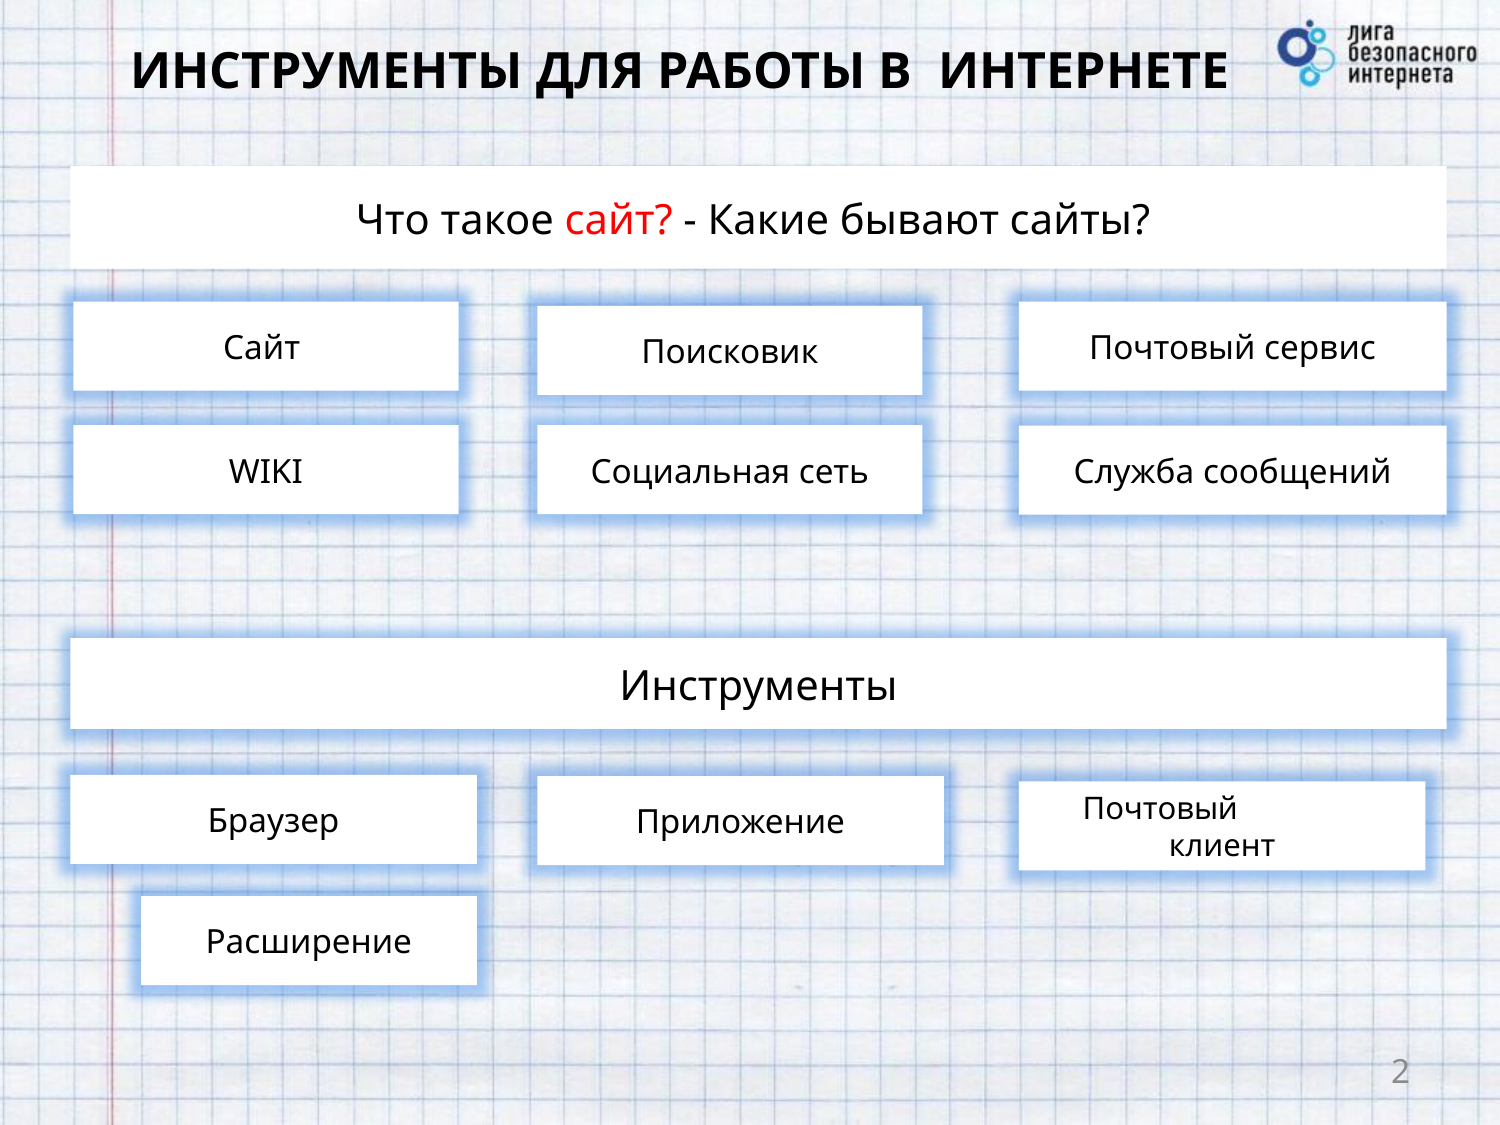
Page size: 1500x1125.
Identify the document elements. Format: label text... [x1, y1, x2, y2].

text_box Расширение [139, 894, 479, 987]
list Что такое сайт? - Какие бывают сайты? [68, 164, 1449, 271]
text_box Почтовый сервис [1017, 299, 1449, 393]
slide_number 2 [1074, 1042, 1425, 1103]
text_box Инструменты [68, 636, 1449, 731]
picture [0, 0, 1500, 1125]
text_box Социальная сеть [535, 423, 924, 516]
text_box Служба сообщений [1017, 424, 1449, 517]
text_box Почтовый клиент [1017, 779, 1428, 873]
text_box Приложение [535, 774, 946, 867]
title ИНСТРУМЕНТЫ ДЛЯ РАБОТЫ В ИНТЕРНЕТЕ [50, 24, 1310, 113]
text_box Браузер [68, 773, 479, 866]
text_box WIKI [71, 423, 461, 516]
text_box Поисковик [535, 304, 924, 397]
text_box Сайт [71, 299, 461, 393]
